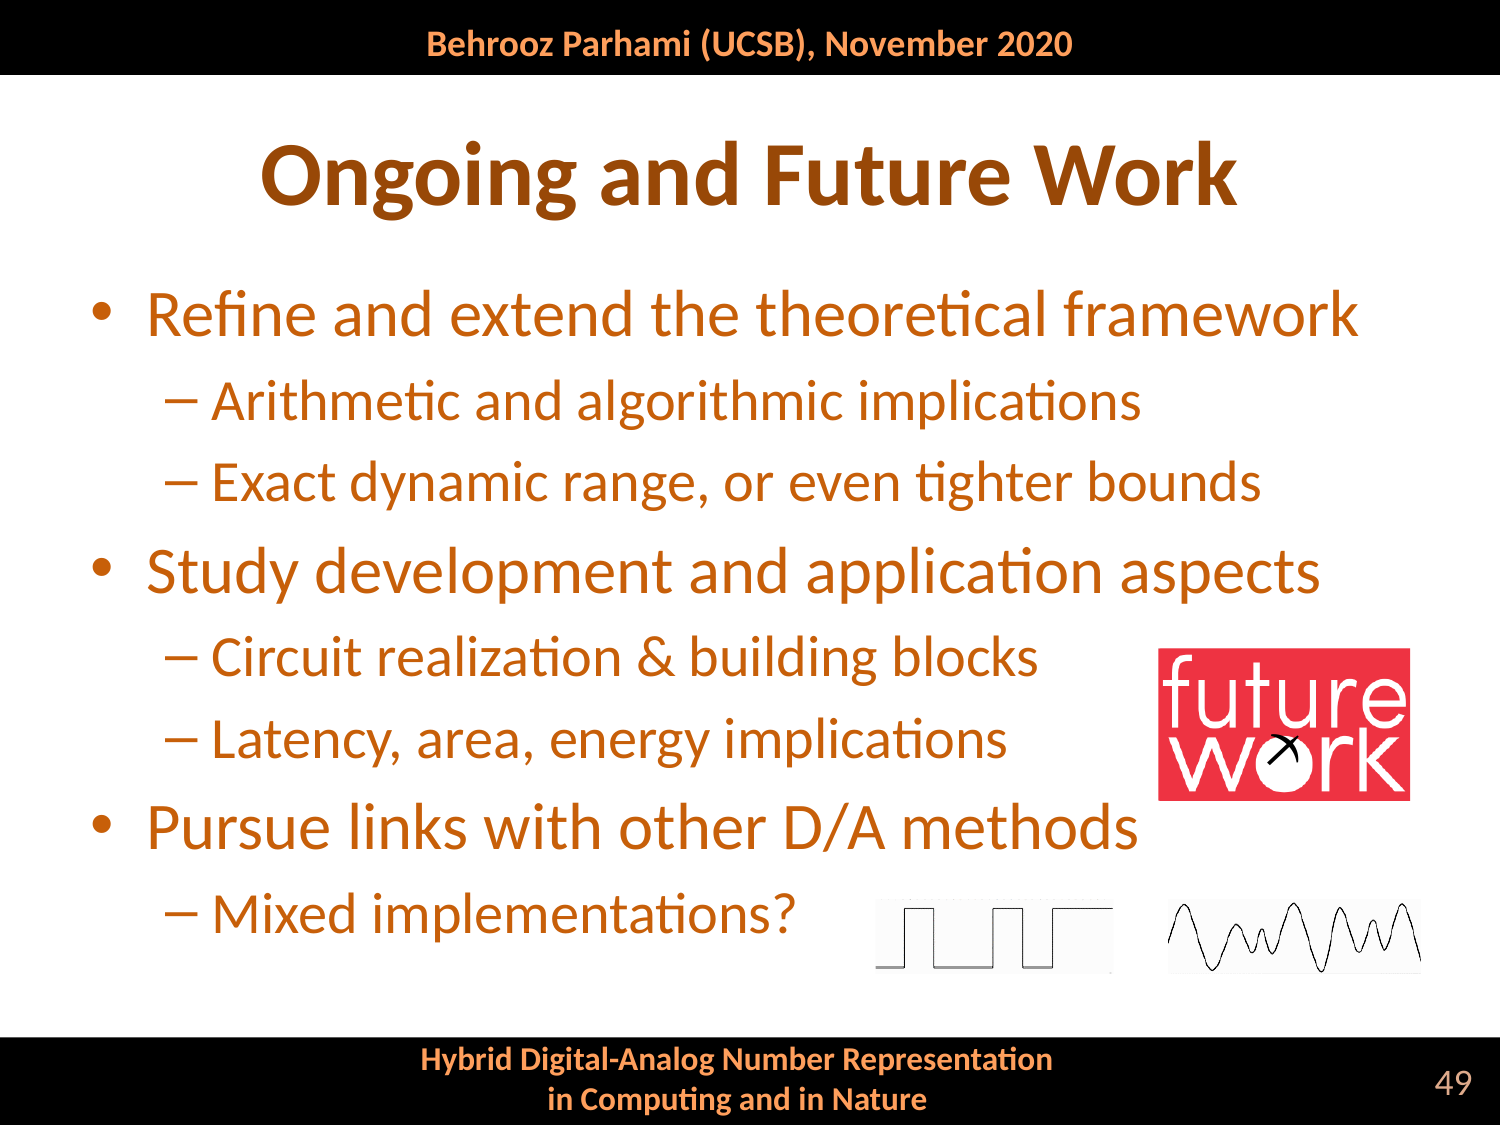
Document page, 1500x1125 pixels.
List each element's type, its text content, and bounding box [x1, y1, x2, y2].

list Refine and extend the theoretical framework Arithmetic and algorithmic implications Exact dynamic range, or even tighter bounds Study development and application aspects Circuit realization & building blocks Latency, area, energy implications Pursue links with other D/A methods Mixed implementations? [75, 262, 1425, 1005]
title Ongoing and Future Work [75, 75, 1425, 262]
slide_number 49 [1137, 1050, 1488, 1110]
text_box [1157, 646, 1411, 817]
picture [1168, 898, 1422, 975]
picture [875, 898, 1115, 975]
